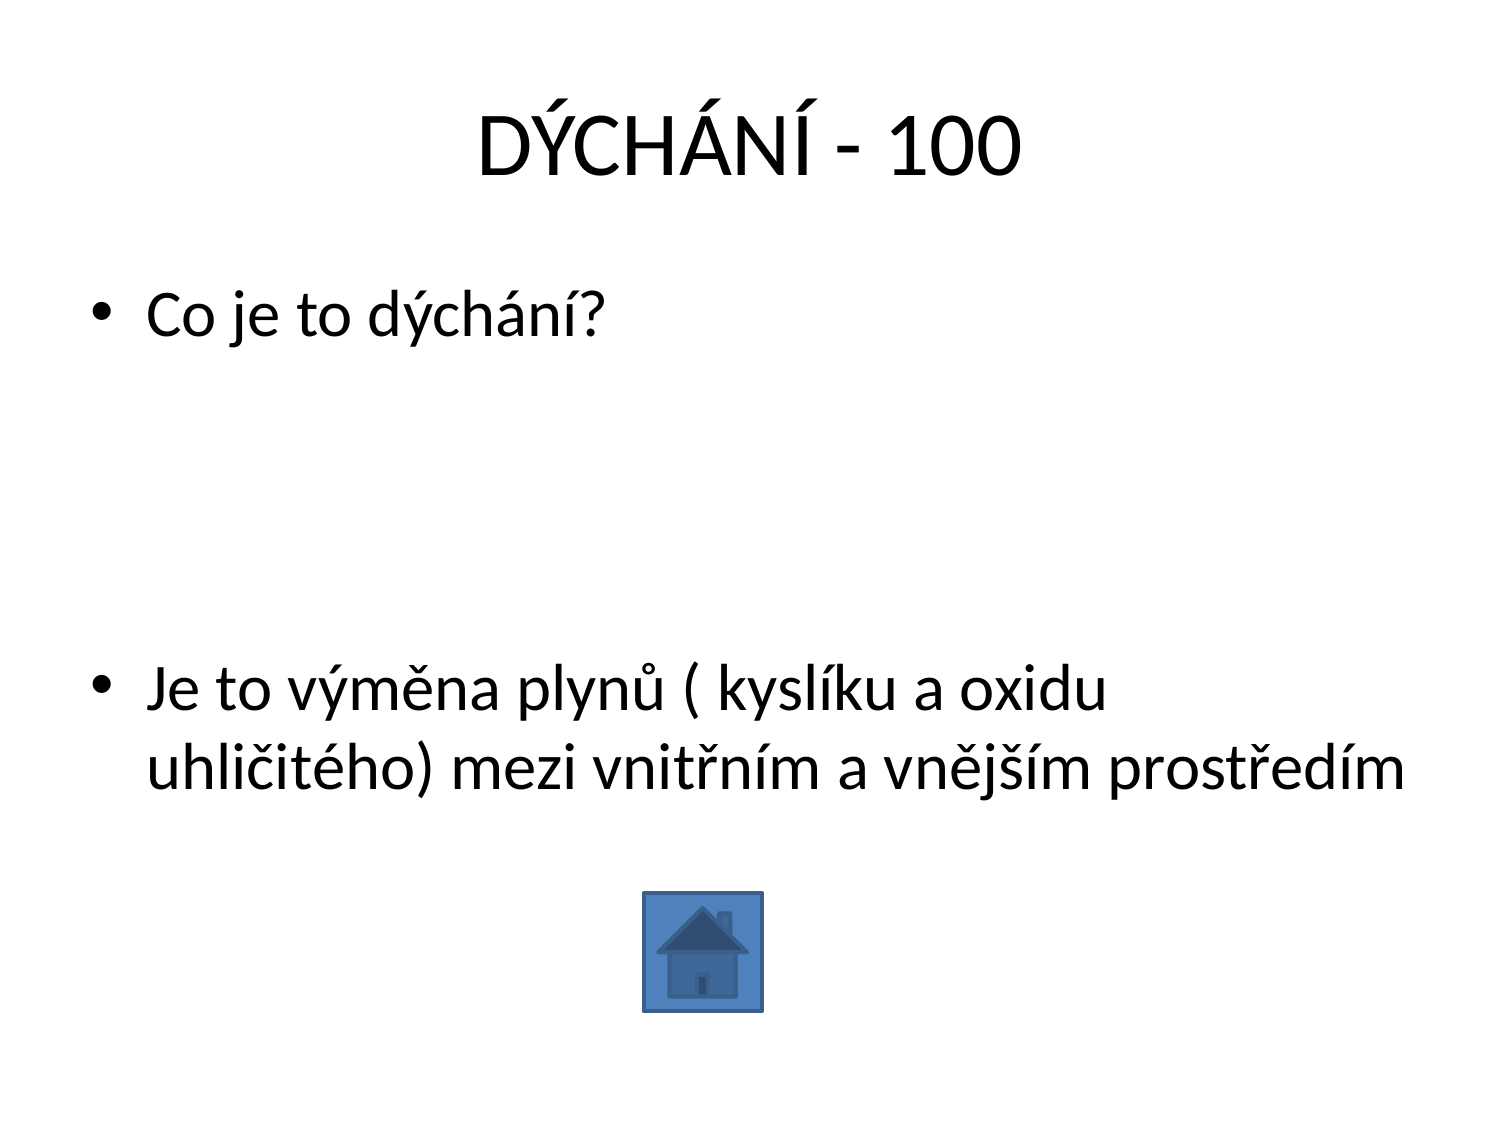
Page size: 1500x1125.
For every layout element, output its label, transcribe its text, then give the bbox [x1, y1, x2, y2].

text_box [642, 891, 764, 1013]
list Co je to dýchání? Je to výměna plynů ( kyslíku a oxidu uhličitého) mezi vnitřním a vnějším prostředím [75, 262, 1425, 1005]
title DÝCHÁNÍ - 100 [75, 45, 1425, 233]
